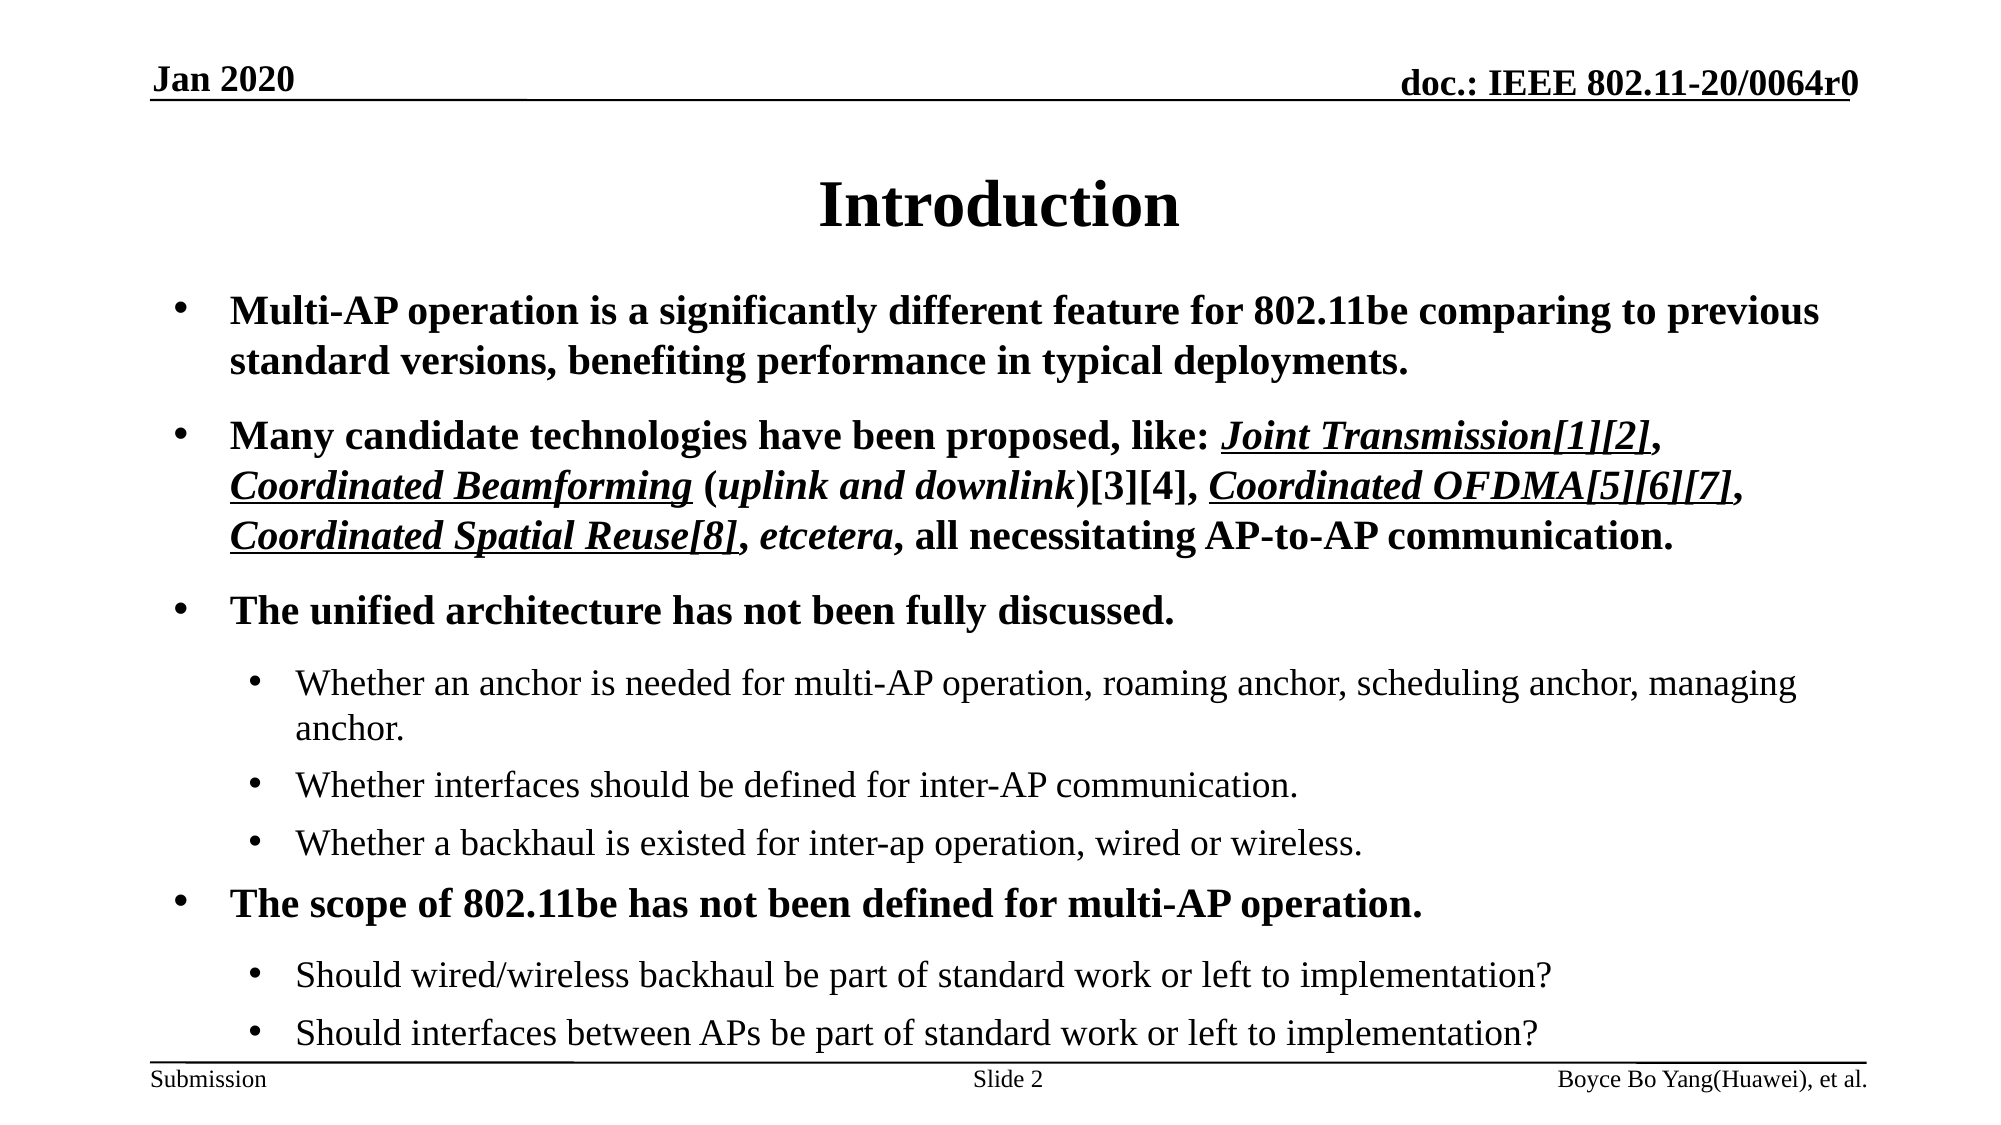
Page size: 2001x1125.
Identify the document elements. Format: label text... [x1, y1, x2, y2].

title Introduction [149, 112, 1850, 288]
footer Boyce Bo Yang(Huawei), et al. [1171, 1061, 1869, 1093]
slide_number Slide 2 [950, 1061, 1067, 1123]
list Multi-AP operation is a significantly different feature for 802.11be comparing to previous standard versions, benefiting performance in typical deployments. Many candidate technologies have been proposed, like: Joint Transmission[1][2], Coordinated Beamforming (uplink and downlink)[3][4], Coordinated OFDMA[5][6][7], Coordinated Spatial Reuse[8], etcetera, all necessitating AP-to-AP communication. The unified architecture has not been fully discussed. Whether an anchor is needed for multi-AP operation, roaming anchor, scheduling anchor, managing anchor. Whether interfaces should be defined for inter-AP communication. Whether a backhaul is existed for inter-ap operation, wired or wireless. The scope of 802.11be has not been defined for multi-AP operation. Should wired/wireless backhaul be part of standard work or left to implementation? Should interfaces between APs be part of standard work or left to implementation? [158, 274, 1859, 1063]
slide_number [152, 54, 563, 100]
